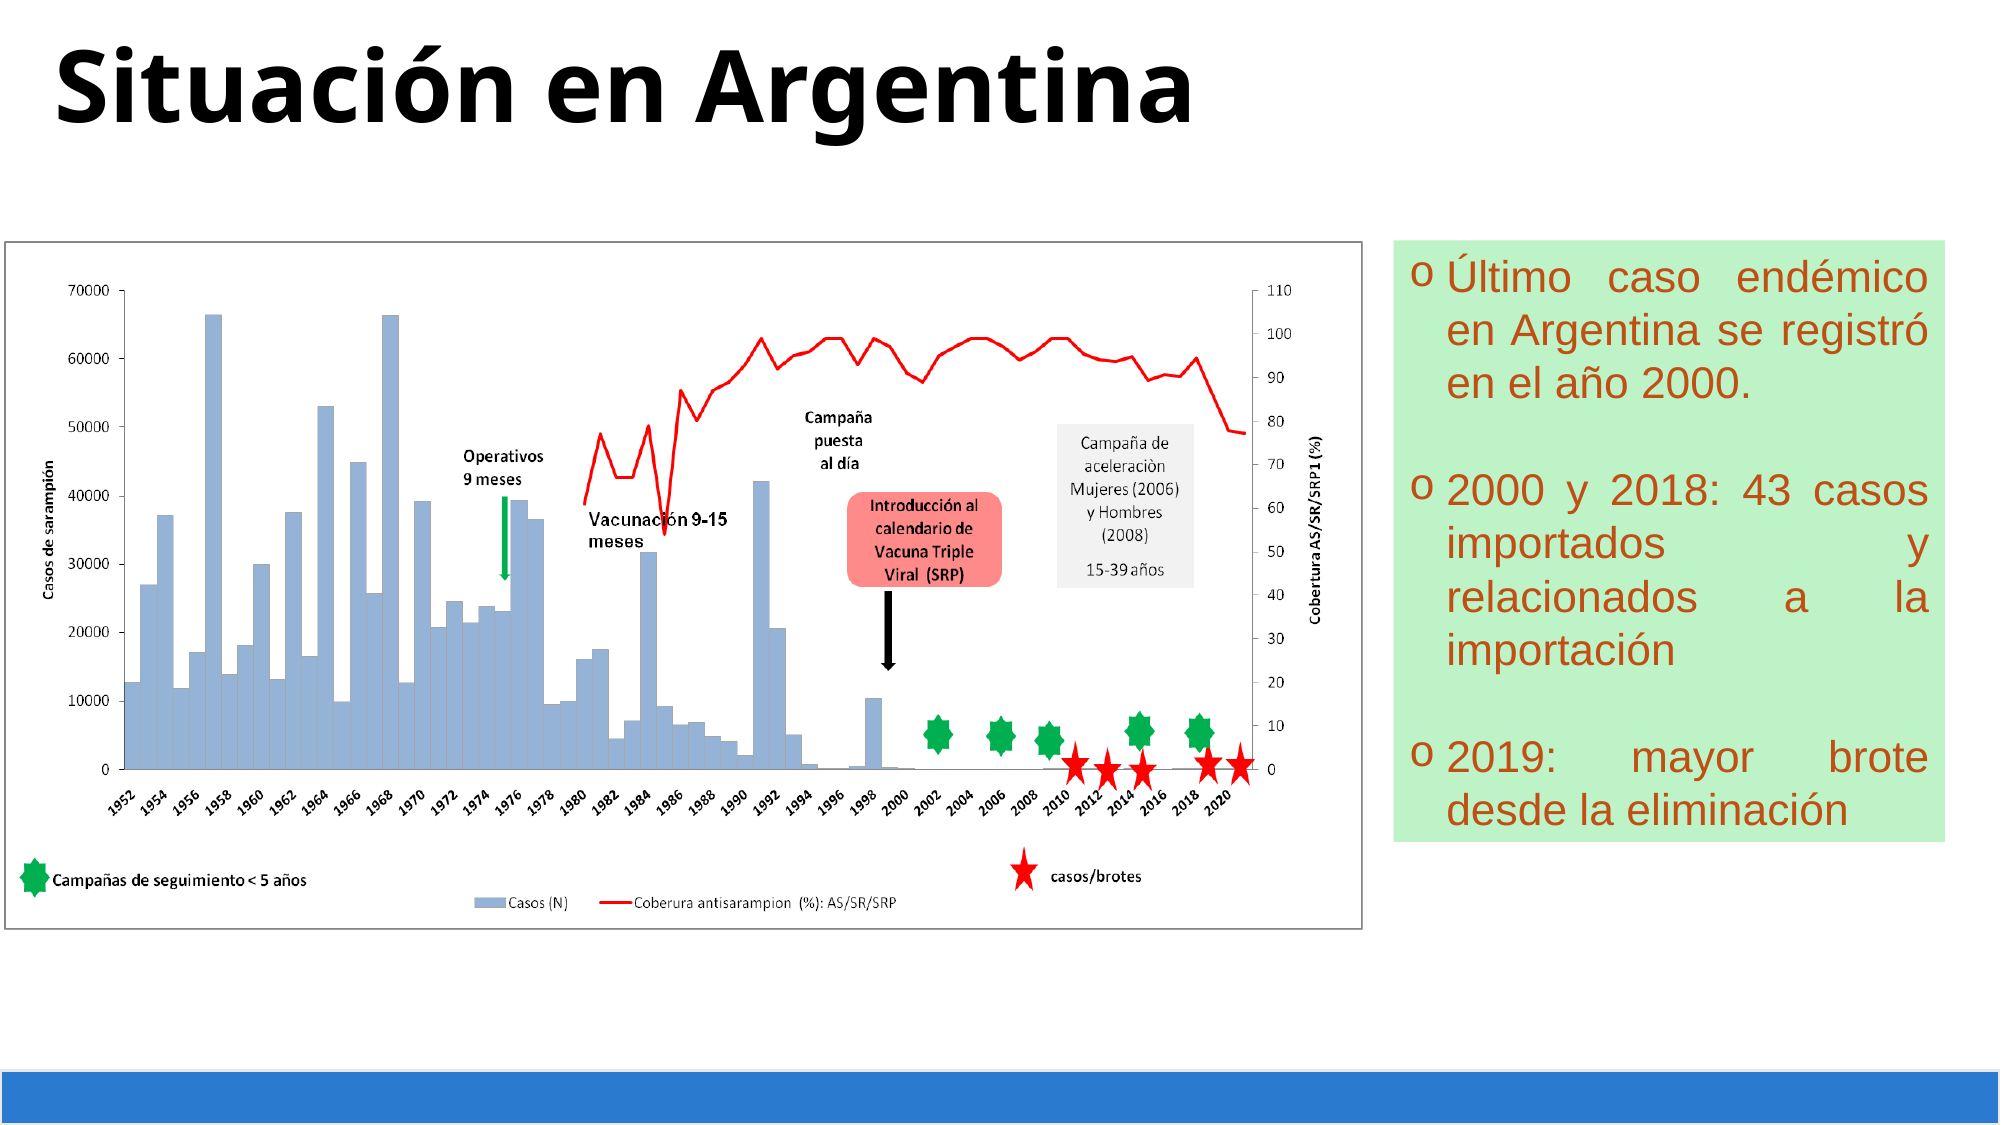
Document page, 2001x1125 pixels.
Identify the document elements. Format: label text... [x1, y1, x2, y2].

picture [3, 239, 1363, 930]
text_box Situación en Argentina [39, 14, 1796, 150]
text_box Último caso endémico en Argentina se registró en el año 2000. 2000 y 2018: 43 casos importados y relacionados a la importación 2019: mayor brote desde la eliminación [1393, 240, 1945, 842]
text_box [0, 1070, 2000, 1125]
